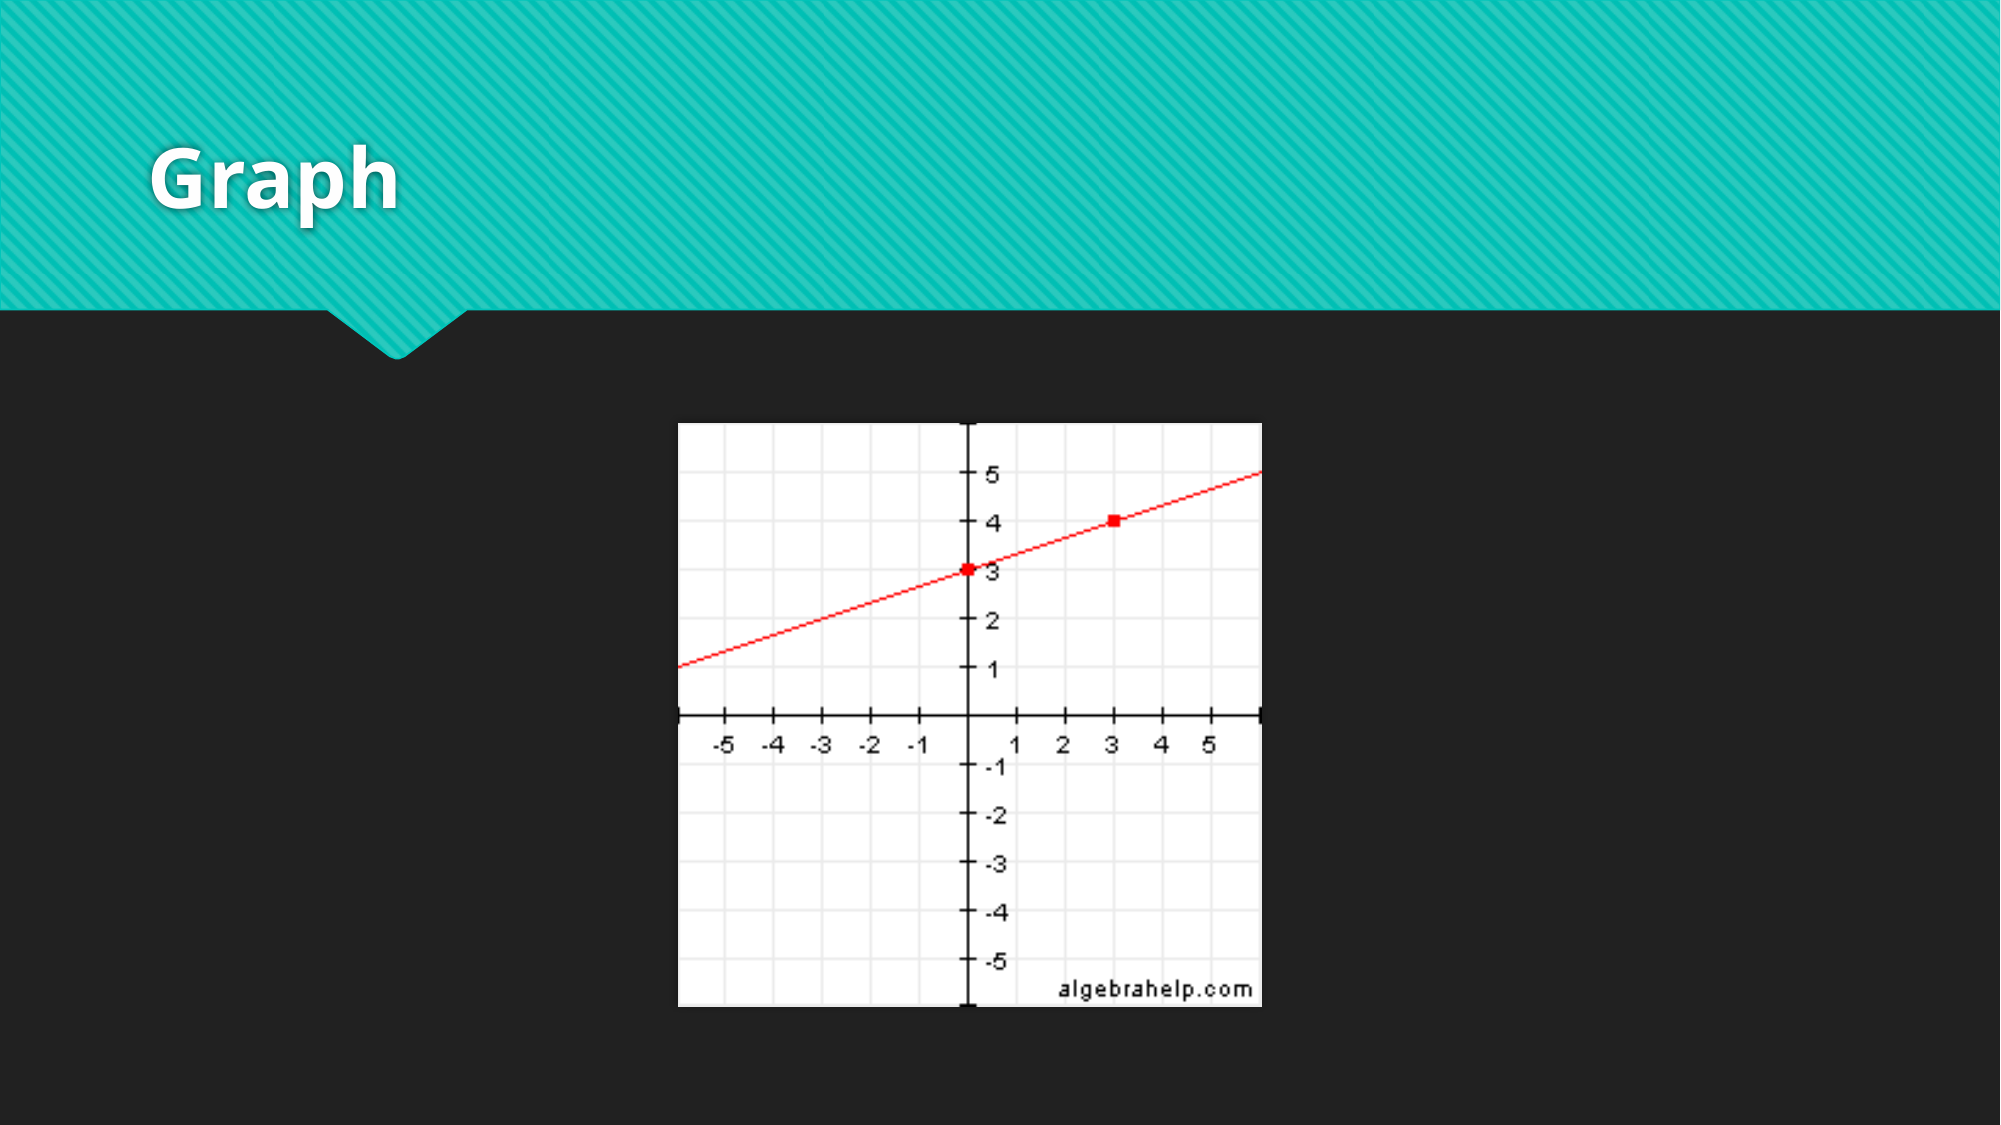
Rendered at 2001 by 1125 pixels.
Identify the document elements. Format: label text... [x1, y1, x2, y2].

title Graph [132, 73, 1868, 233]
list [678, 423, 1262, 1007]
